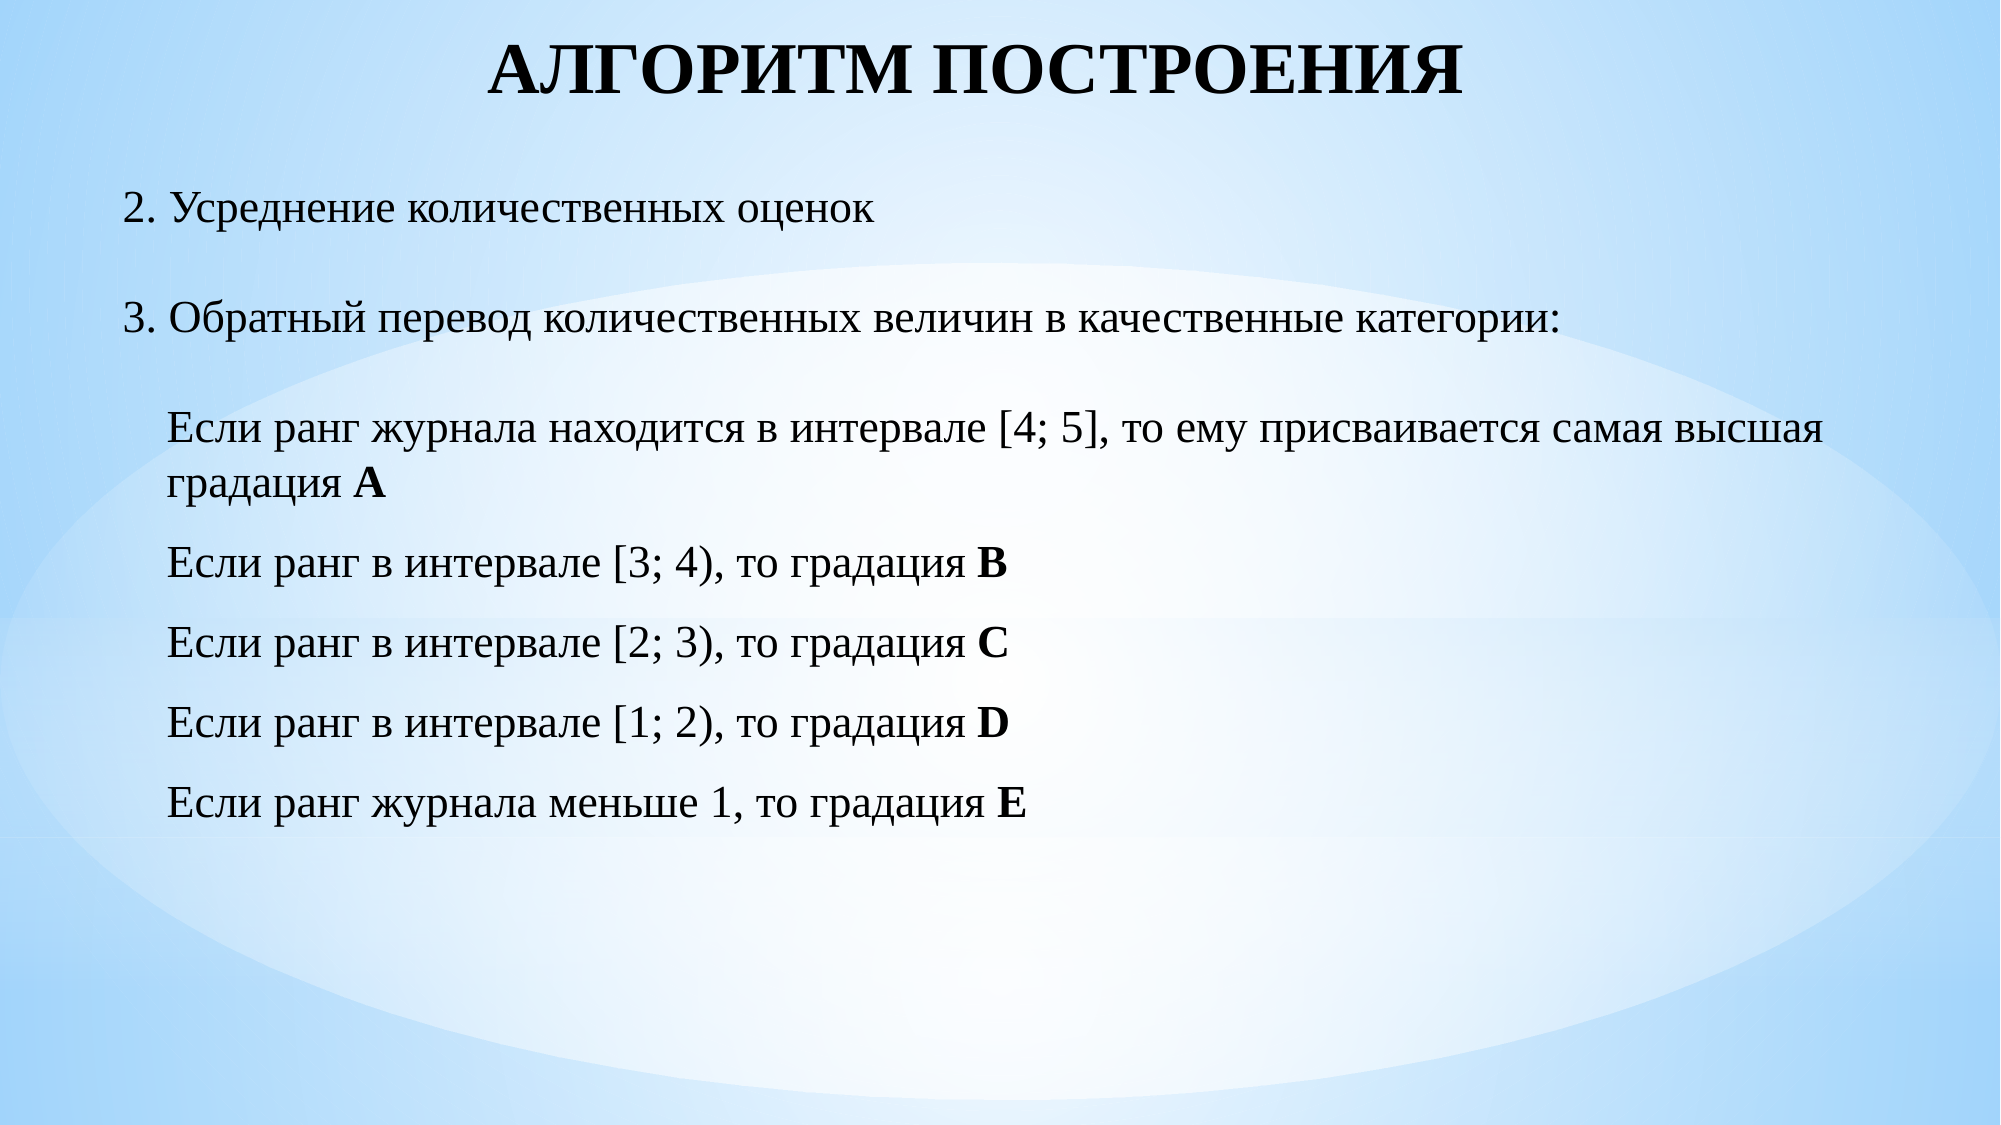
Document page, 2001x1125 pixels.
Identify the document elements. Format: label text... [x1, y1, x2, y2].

text_box АЛГОРИТМ ПОСТРОЕНИЯ [10, 14, 1943, 125]
text_box 2. Усреднение количественных оценок 3. Обратный перевод количественных величин в качественные категории: Если ранг журнала находится в интервале [4; 5], то ему присваивается самая высшая градация А Если ранг в интервале [3; 4), то градация В Если ранг в интервале [2; 3), то градация С Если ранг в интервале [1; 2), то градация D Если ранг журнала меньше 1, то градация Е [107, 169, 1874, 957]
